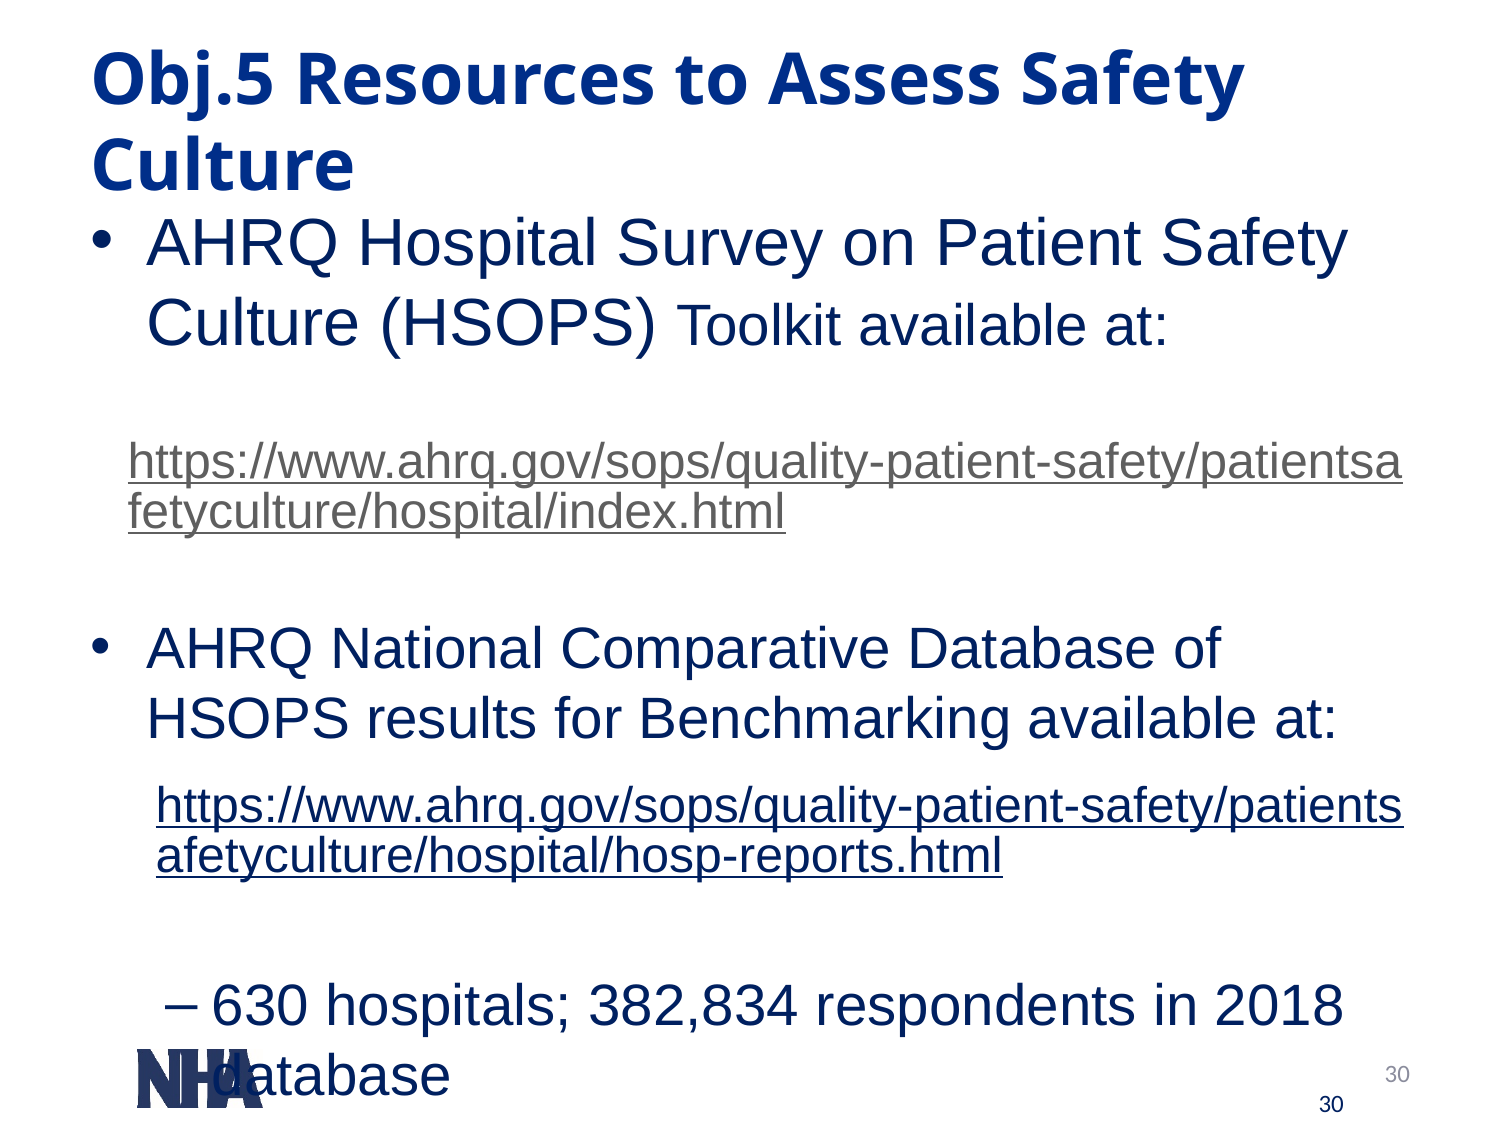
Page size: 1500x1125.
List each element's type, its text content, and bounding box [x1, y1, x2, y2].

picture [137, 1049, 263, 1108]
list AHRQ Hospital Survey on Patient Safety Culture (HSOPS) Toolkit available at: https://www.ahrq.gov/sops/quality-patient-safety/patientsafetyculture/hospital/index.html AHRQ National Comparative Database of HSOPS results for Benchmarking available at: https://www.ahrq.gov/sops/quality-patient-safety/patientsafetyculture/hospital/hosp-reports.html 630 hospitals; 382,834 respondents in 2018 database [75, 191, 1425, 934]
slide_number 30 [1074, 1042, 1425, 1103]
title Obj.5 Resources to Assess Safety Culture [75, 24, 1425, 191]
